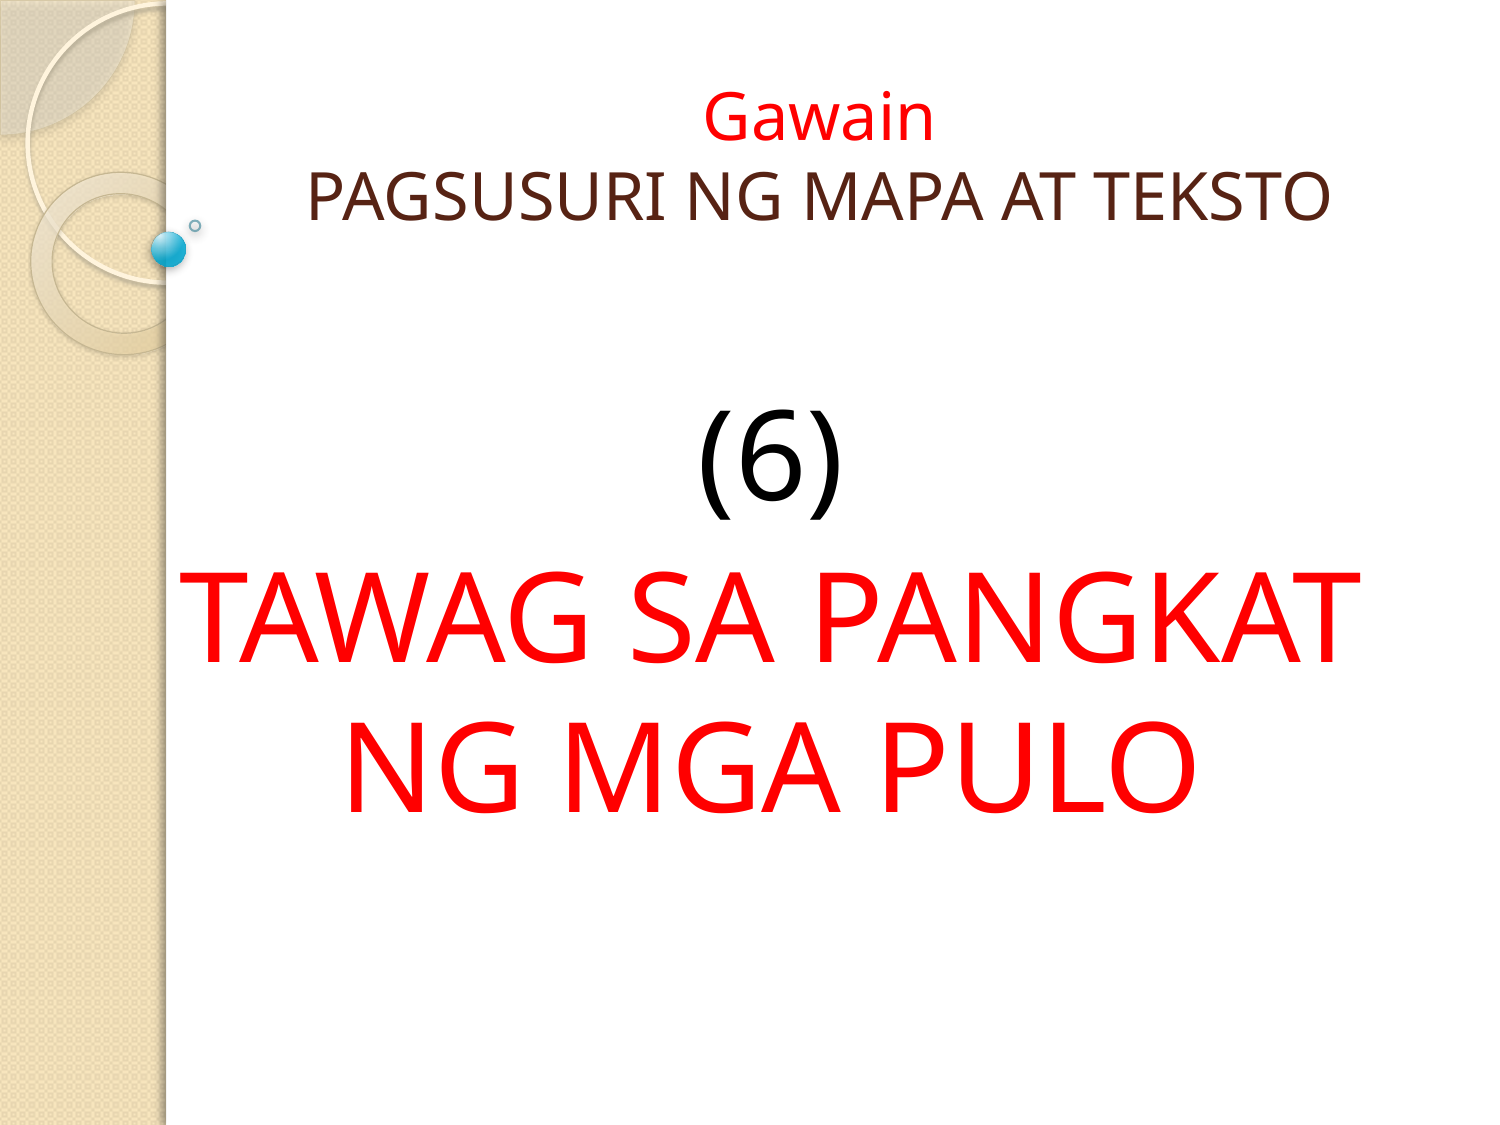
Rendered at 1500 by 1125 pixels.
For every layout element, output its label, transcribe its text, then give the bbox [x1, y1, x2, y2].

subtitle (6) TAWAG SA PANGKAT NG MGA PULO [75, 375, 1463, 888]
title Gawain PAGSUSURI NG MAPA AT TEKSTO [212, 50, 1428, 242]
